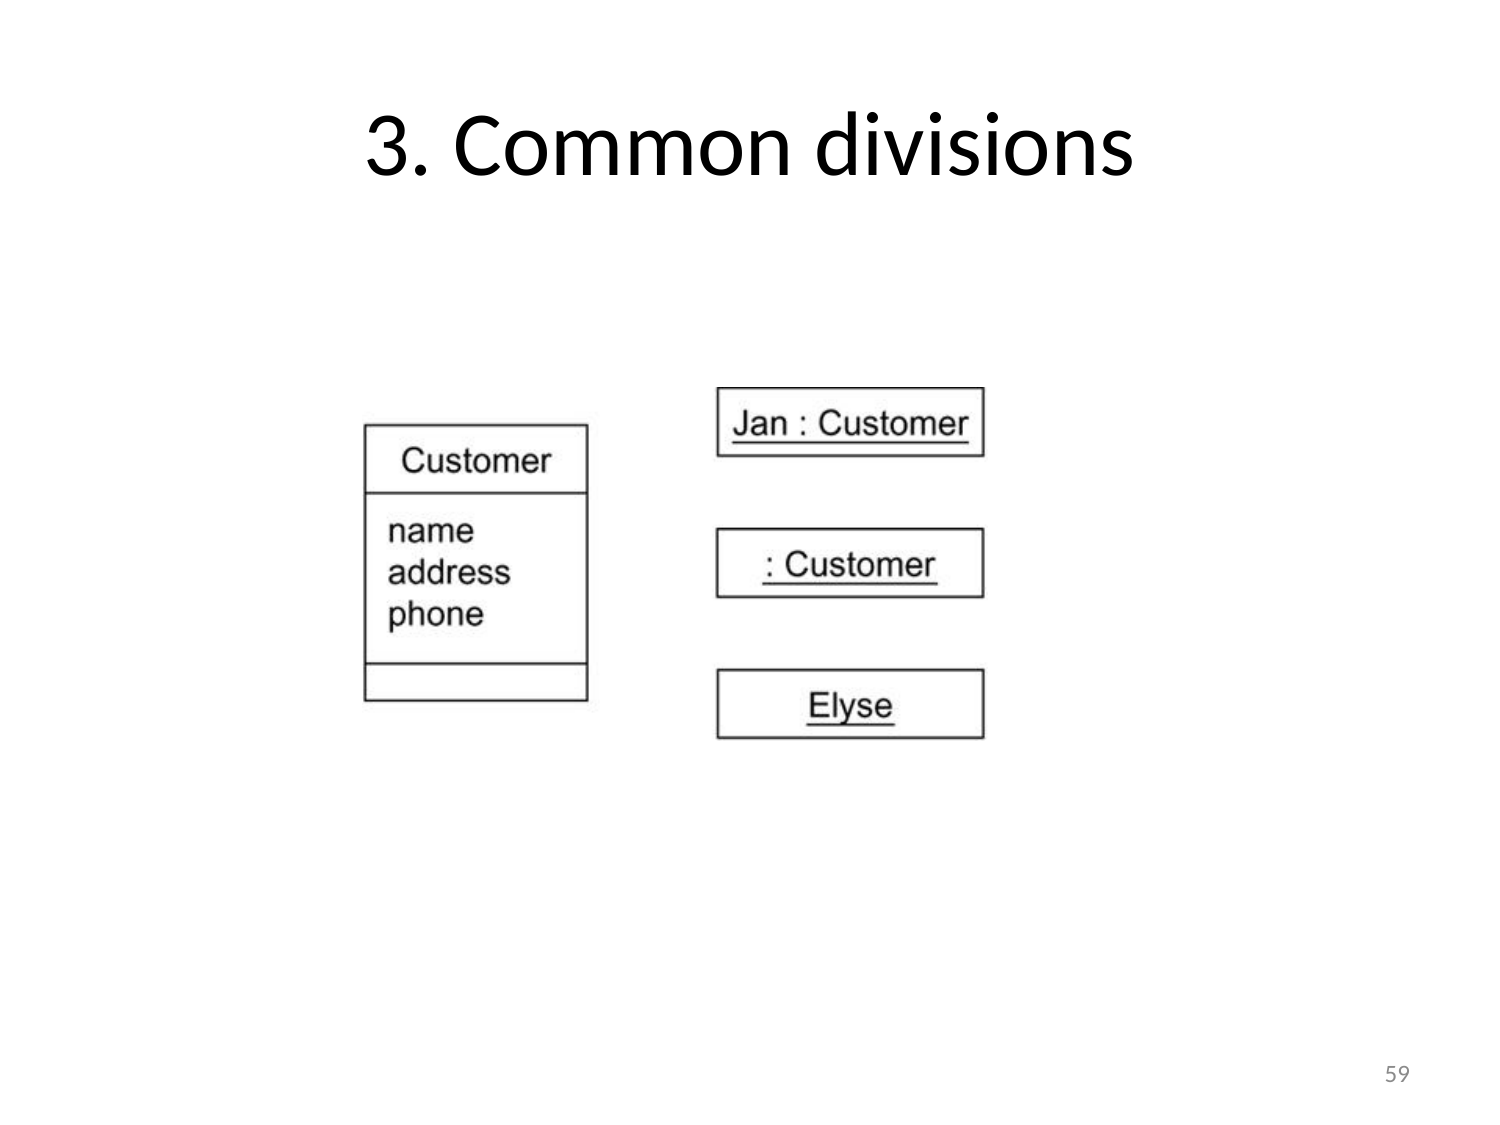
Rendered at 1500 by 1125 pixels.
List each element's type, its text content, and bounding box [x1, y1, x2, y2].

slide_number 59 [1074, 1042, 1425, 1103]
title 3. Common divisions [75, 45, 1425, 233]
picture [362, 387, 988, 741]
